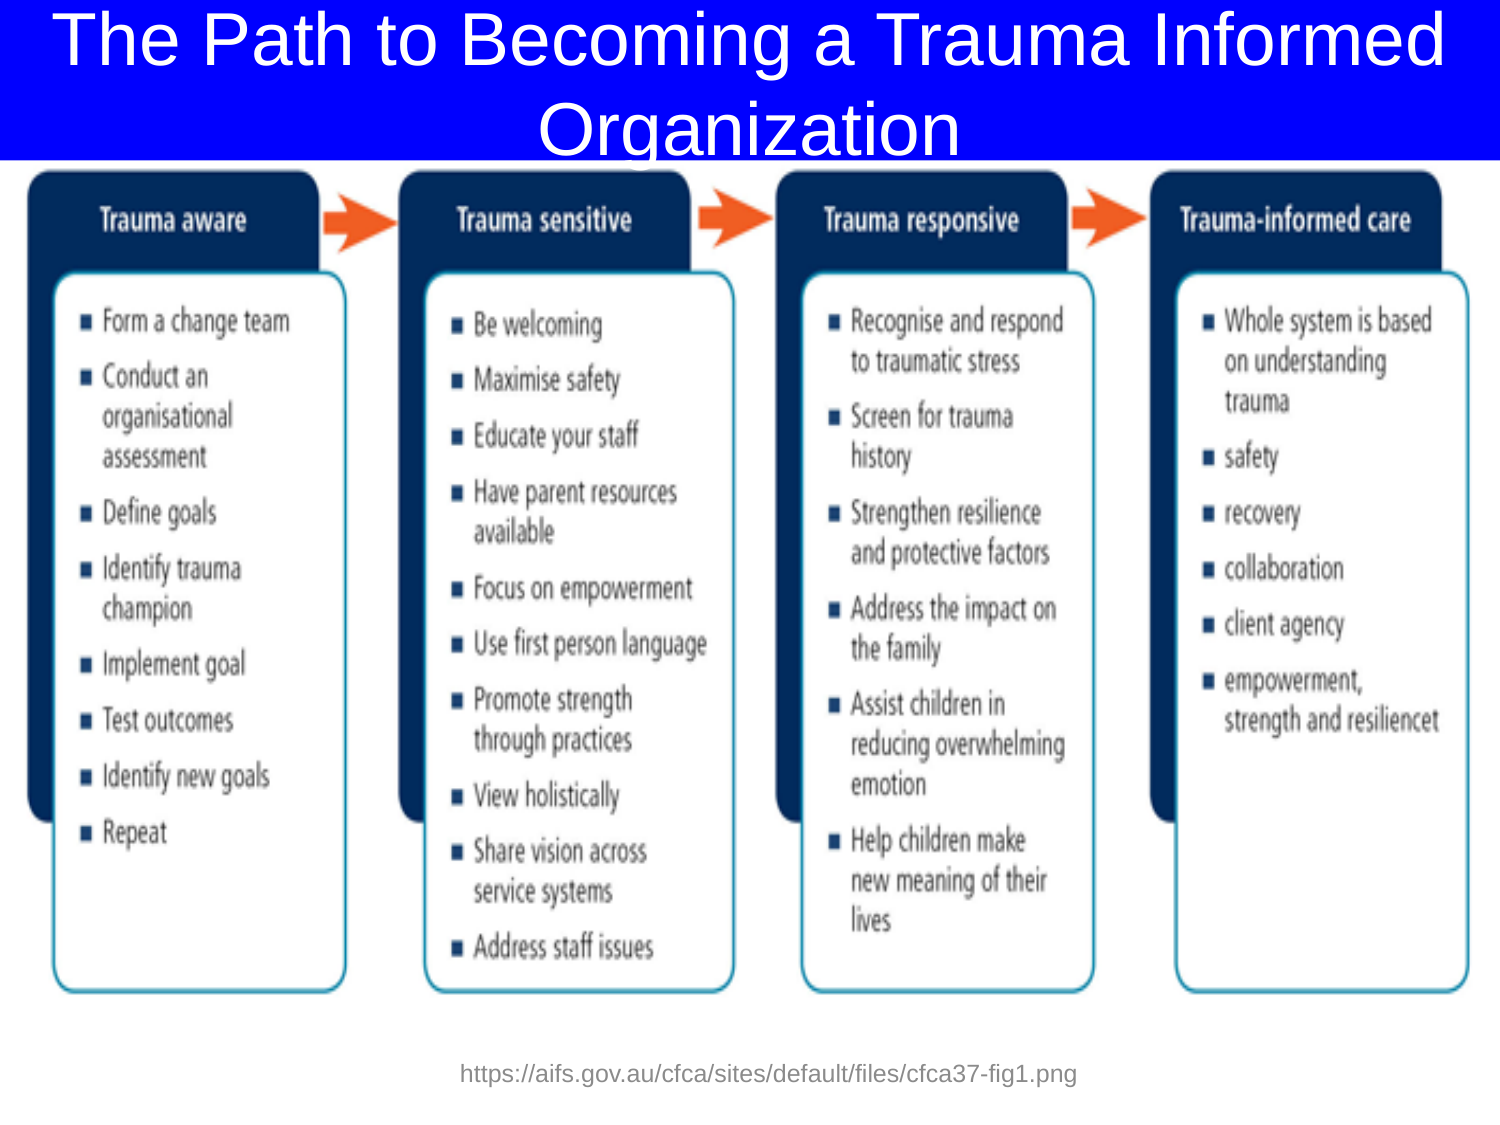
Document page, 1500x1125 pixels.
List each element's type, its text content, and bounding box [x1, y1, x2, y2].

picture [0, 135, 1500, 1027]
title The Path to Becoming a Trauma Informed Organization [0, 0, 1500, 135]
footer https://aifs.gov.au/cfca/sites/default/files/cfca37-fig1.png [281, 1042, 1259, 1103]
